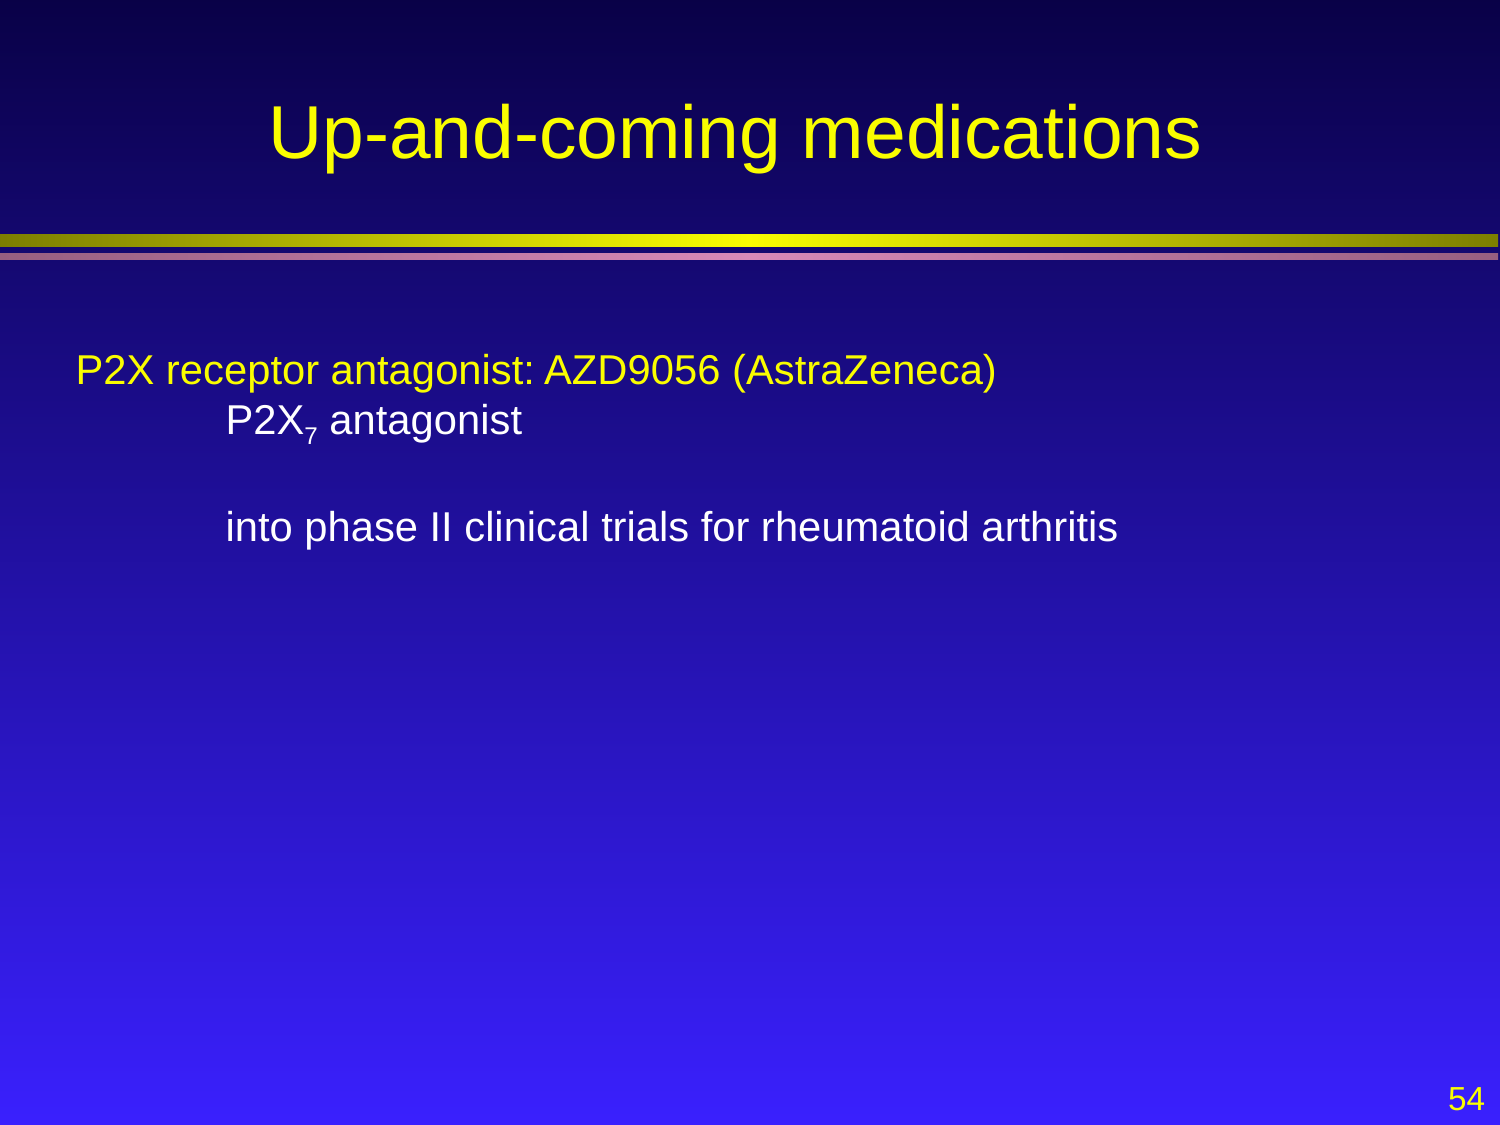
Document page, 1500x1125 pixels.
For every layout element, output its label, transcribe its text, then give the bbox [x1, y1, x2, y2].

text_box 54 [1433, 1069, 1500, 1125]
text_box Up-and-coming medications [152, 76, 1319, 181]
text_box P2X receptor antagonist: AZD9056 (AstraZeneca) P2X7 antagonist into phase II clinical trials for rheumatoid arthritis [60, 335, 1500, 557]
